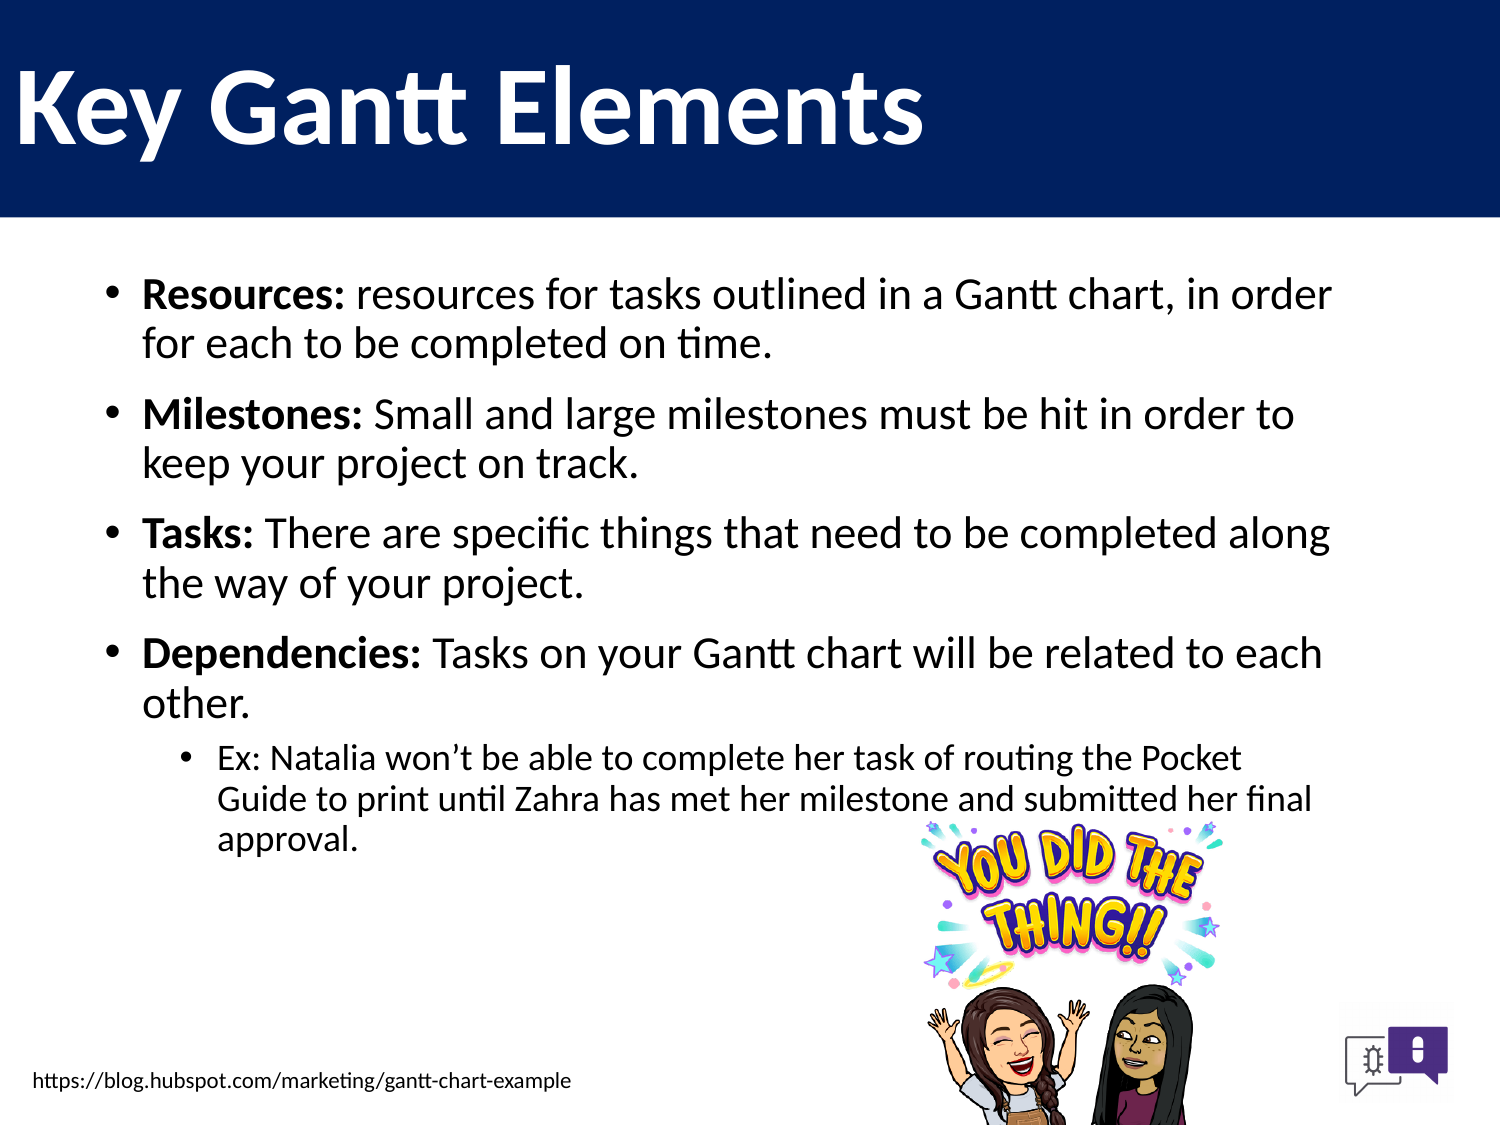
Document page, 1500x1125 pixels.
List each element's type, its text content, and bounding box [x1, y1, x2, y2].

list Resources: resources for tasks outlined in a Gantt chart, in order for each to be completed on time. Milestones: Small and large milestones must be hit in order to keep your project on track. Tasks: There are specific things that need to be completed along the way of your project. Dependencies: Tasks on your Gantt chart will be related to each other. Ex: Natalia won’t be able to complete her task of routing the Pocket Guide to print until Zahra has met her milestone and submitted her final approval. [89, 262, 1354, 1014]
text_box https://blog.hubspot.com/marketing/gantt-chart-example [17, 1058, 918, 1101]
title Key Gantt Elements [0, 0, 1500, 218]
picture [918, 818, 1226, 1125]
picture [1339, 1002, 1454, 1103]
